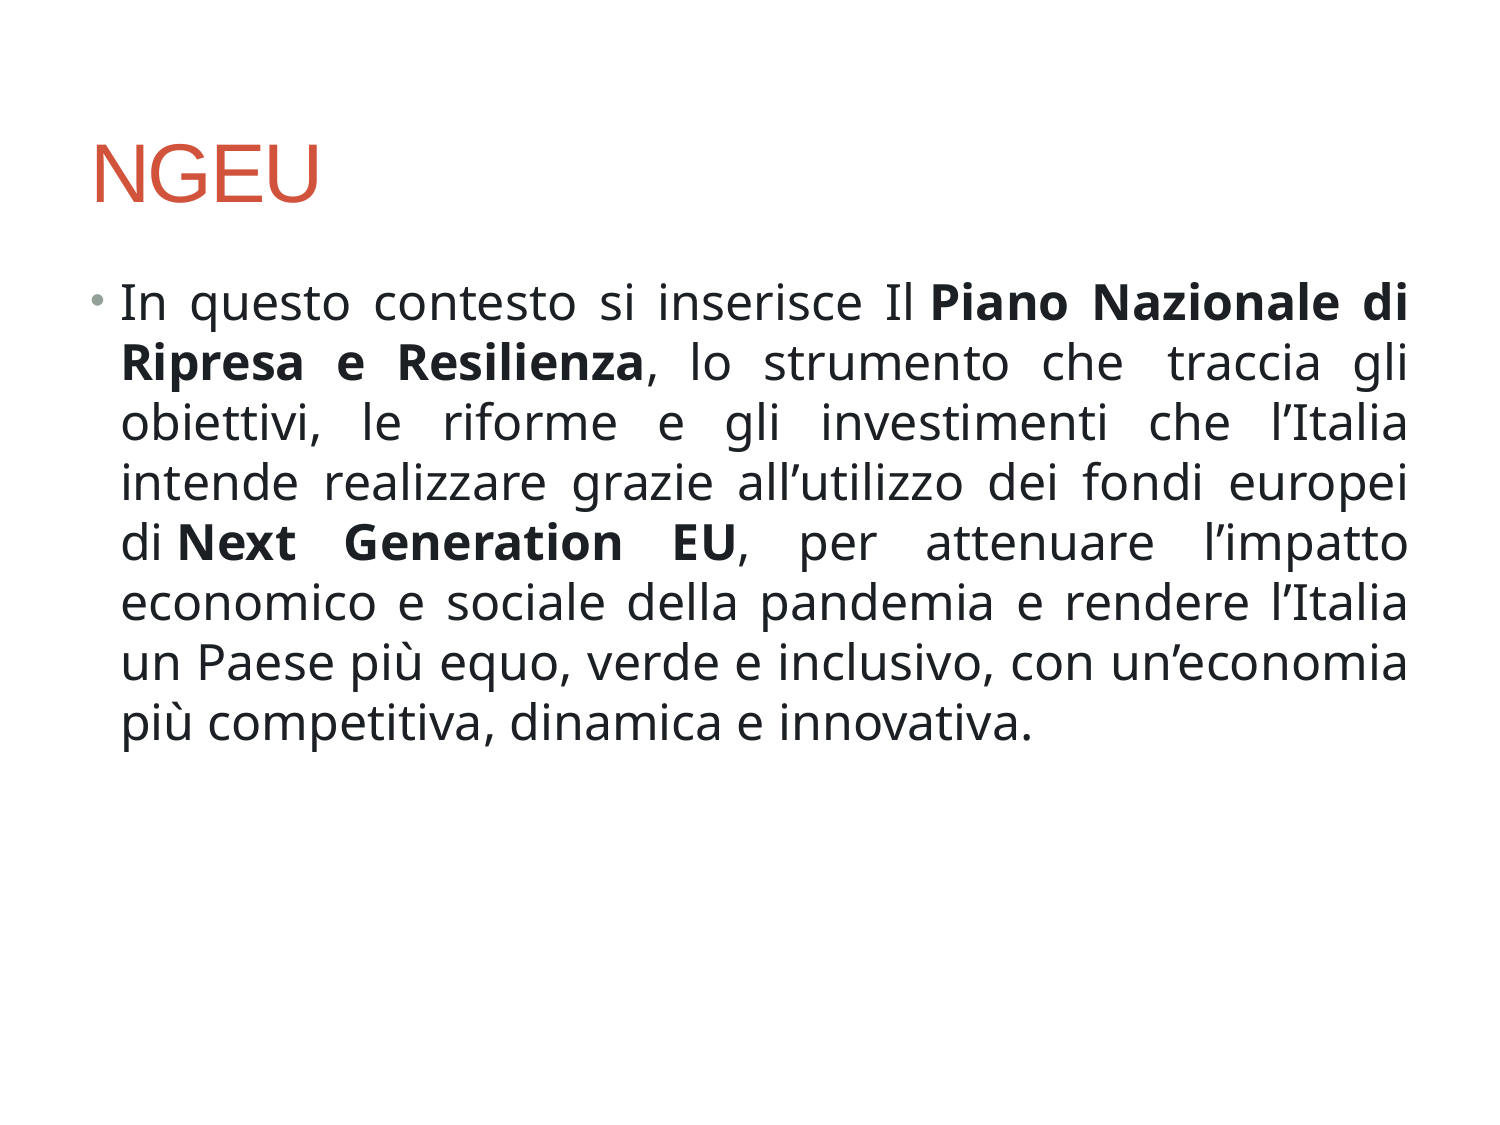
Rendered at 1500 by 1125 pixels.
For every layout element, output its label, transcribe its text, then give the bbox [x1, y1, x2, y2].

list In questo contesto si inserisce Il Piano Nazionale di Ripresa e Resilienza, lo strumento che traccia gli obiettivi, le riforme e gli investimenti che l’Italia intende realizzare grazie all’utilizzo dei fondi europei di Next Generation EU, per attenuare l’impatto economico e sociale della pandemia e rendere l’Italia un Paese più equo, verde e inclusivo, con un’economia più competitiva, dinamica e innovativa. [75, 262, 1425, 1063]
title NGEU [75, 87, 1425, 250]
